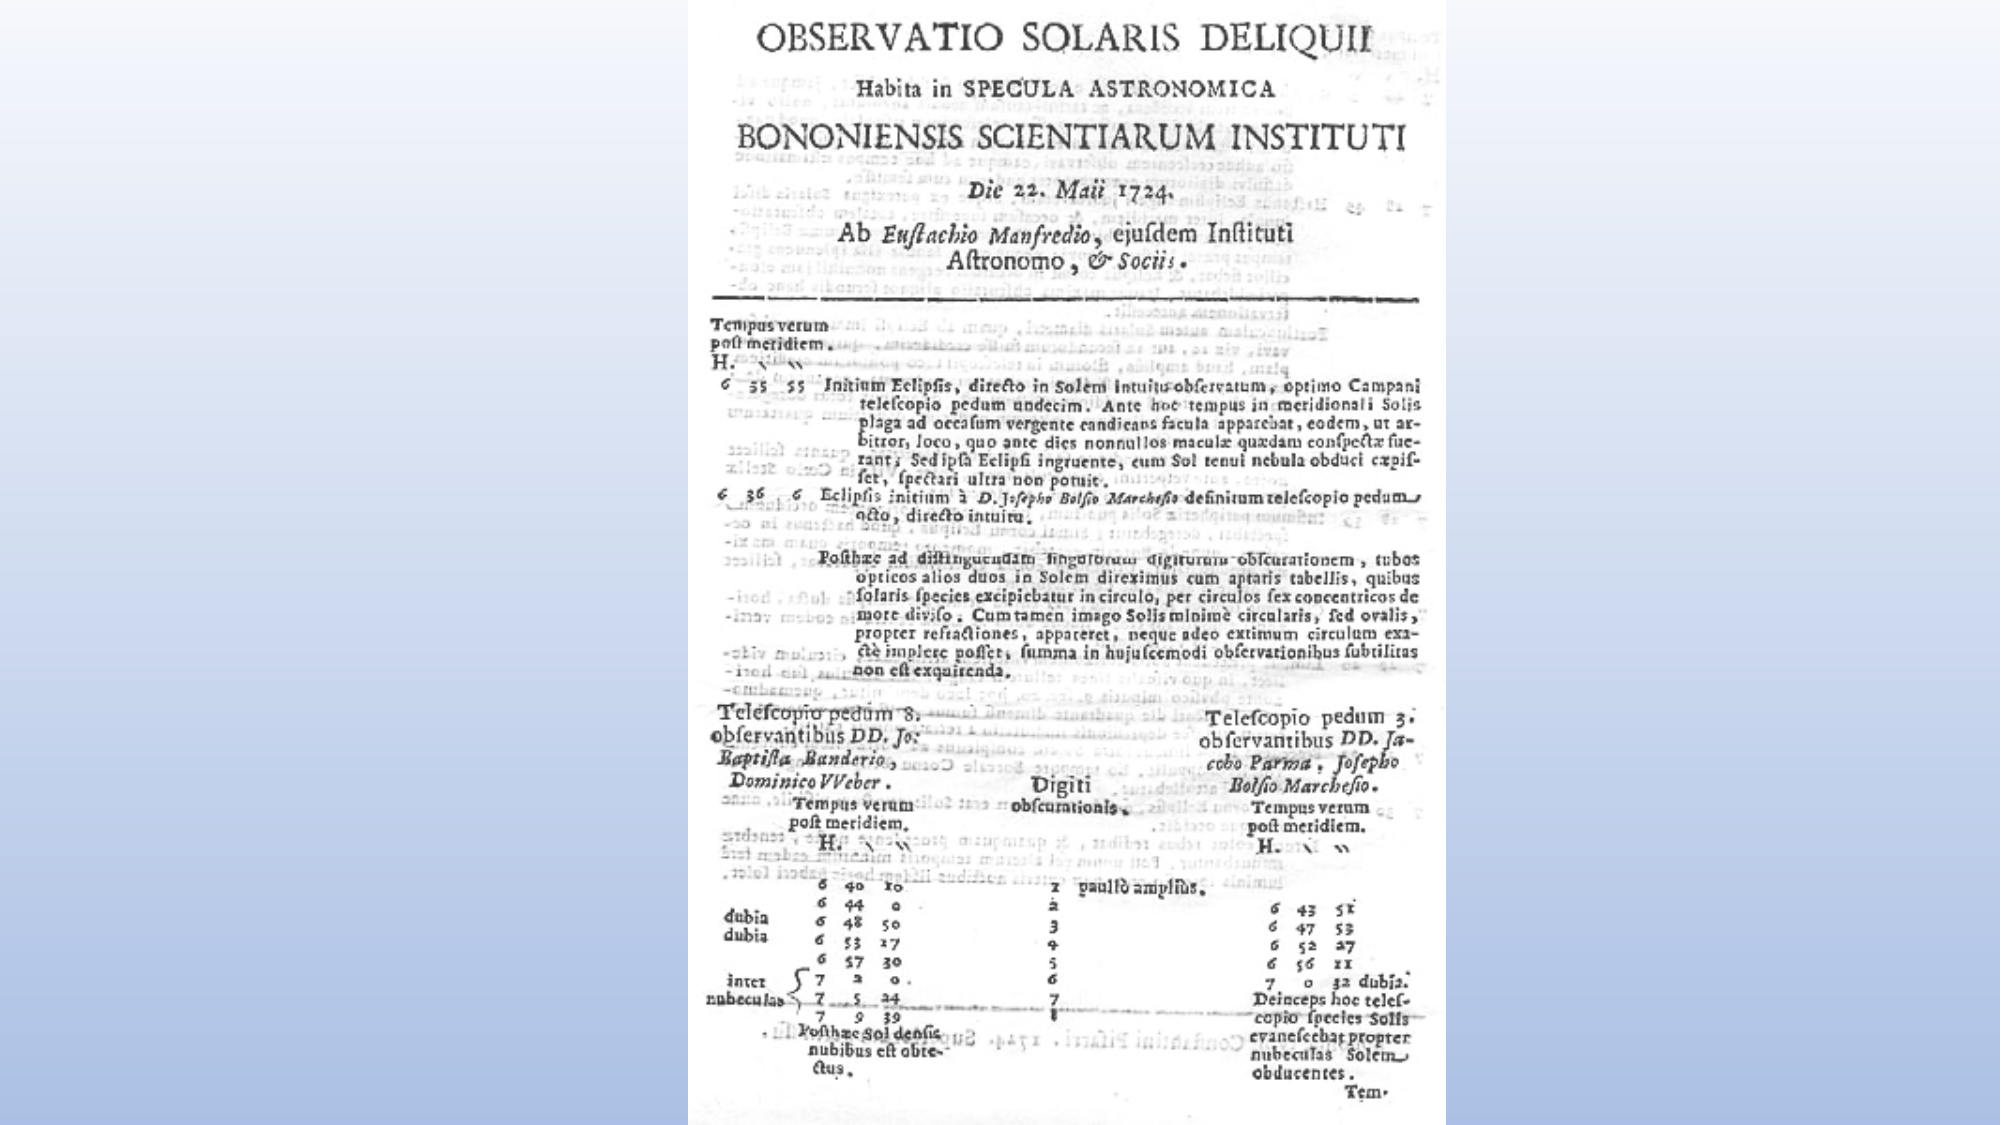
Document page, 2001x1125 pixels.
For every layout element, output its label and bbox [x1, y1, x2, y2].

picture [688, 0, 1446, 1125]
